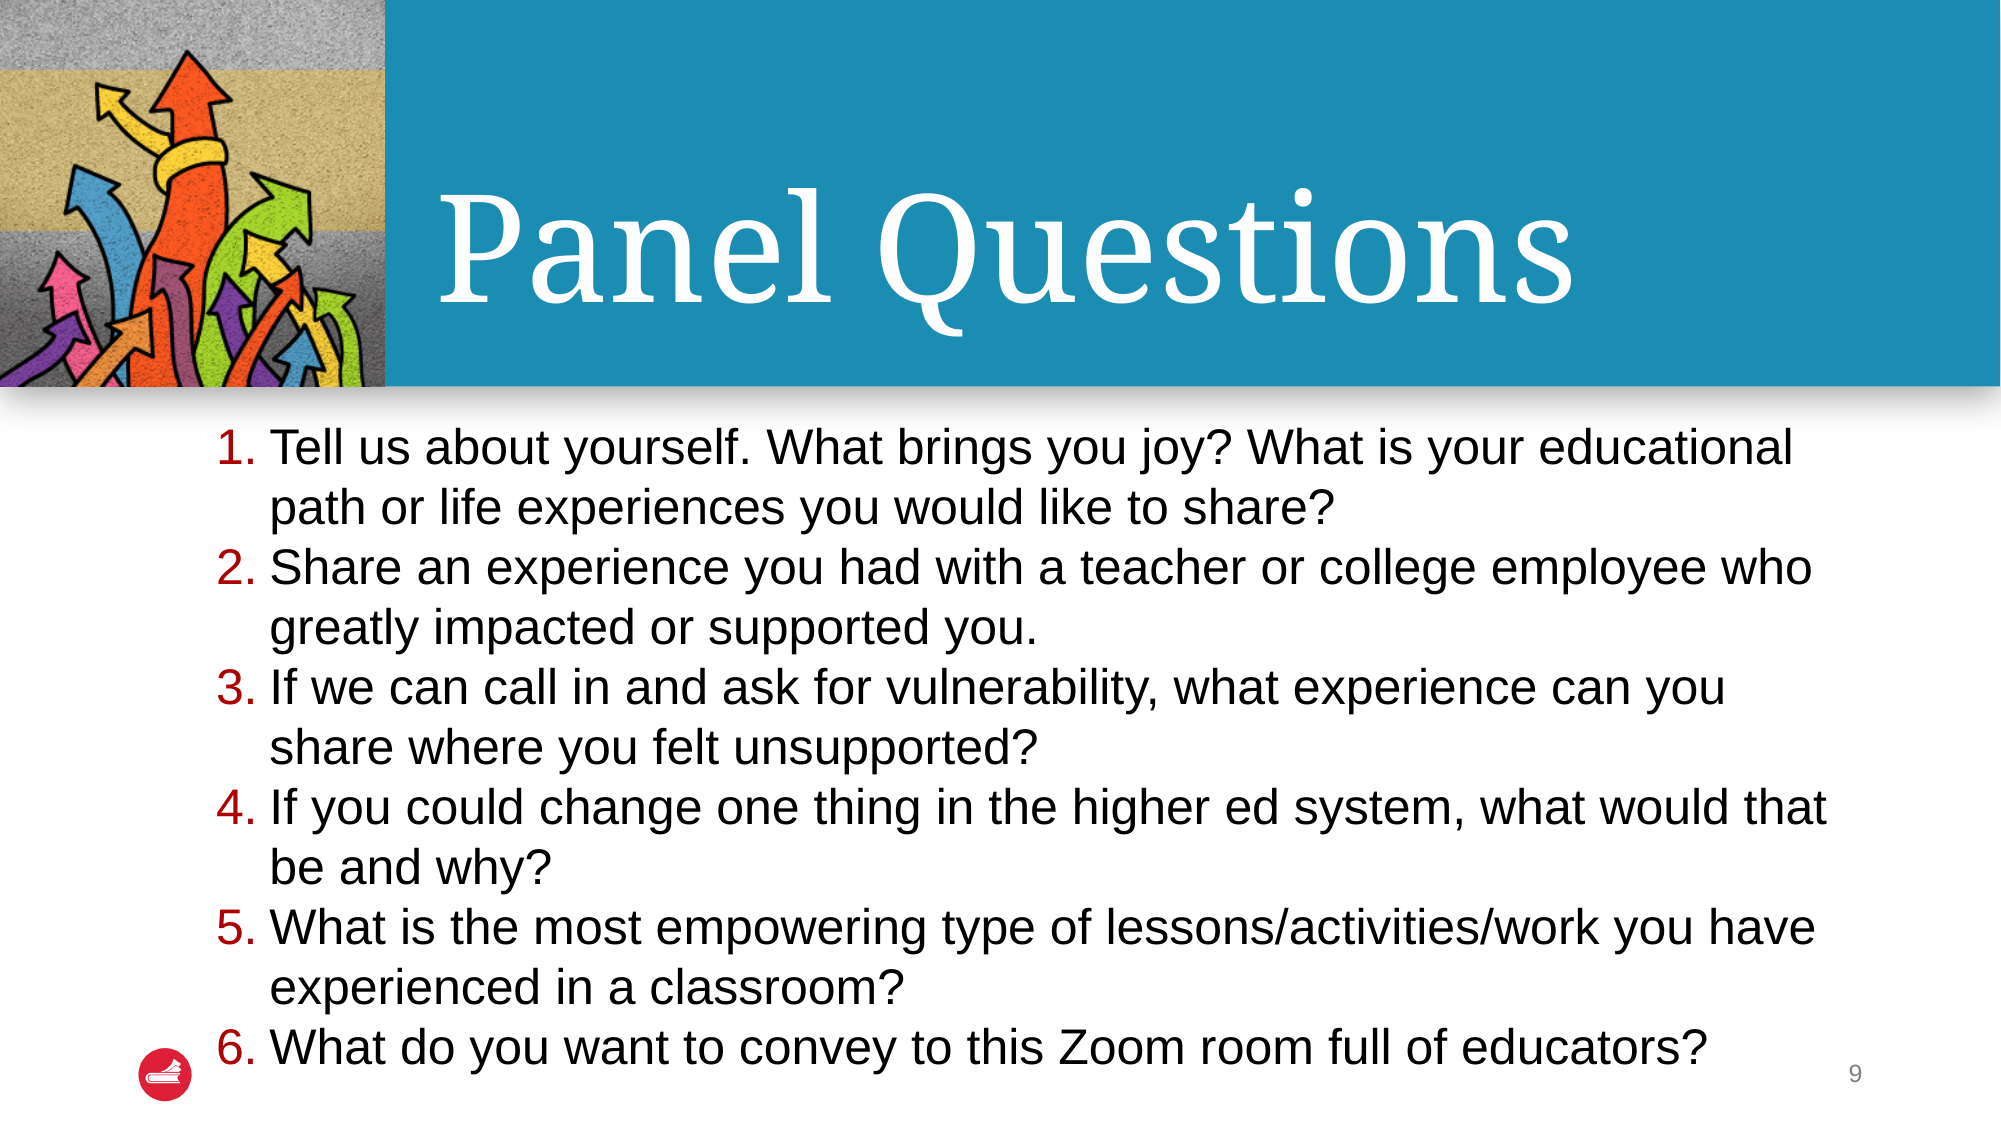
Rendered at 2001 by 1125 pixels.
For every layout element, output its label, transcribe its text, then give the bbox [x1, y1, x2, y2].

slide_number 9 [1712, 1042, 1863, 1103]
picture [136, 1046, 193, 1103]
title Panel Questions [420, 66, 1863, 343]
picture [0, 0, 385, 387]
list Tell us about yourself. What brings you joy? What is your educational path or life experiences you would like to share? Share an experience you had with a teacher or college employee who greatly impacted or supported you. If we can call in and ask for vulnerability, what experience can you share where you felt unsupported? If you could change one thing in the higher ed system, what would that be and why? What is the most empowering type of lessons/activities/work you have experienced in a classroom? What do you want to convey to this Zoom room full of educators? [179, 406, 1863, 1073]
